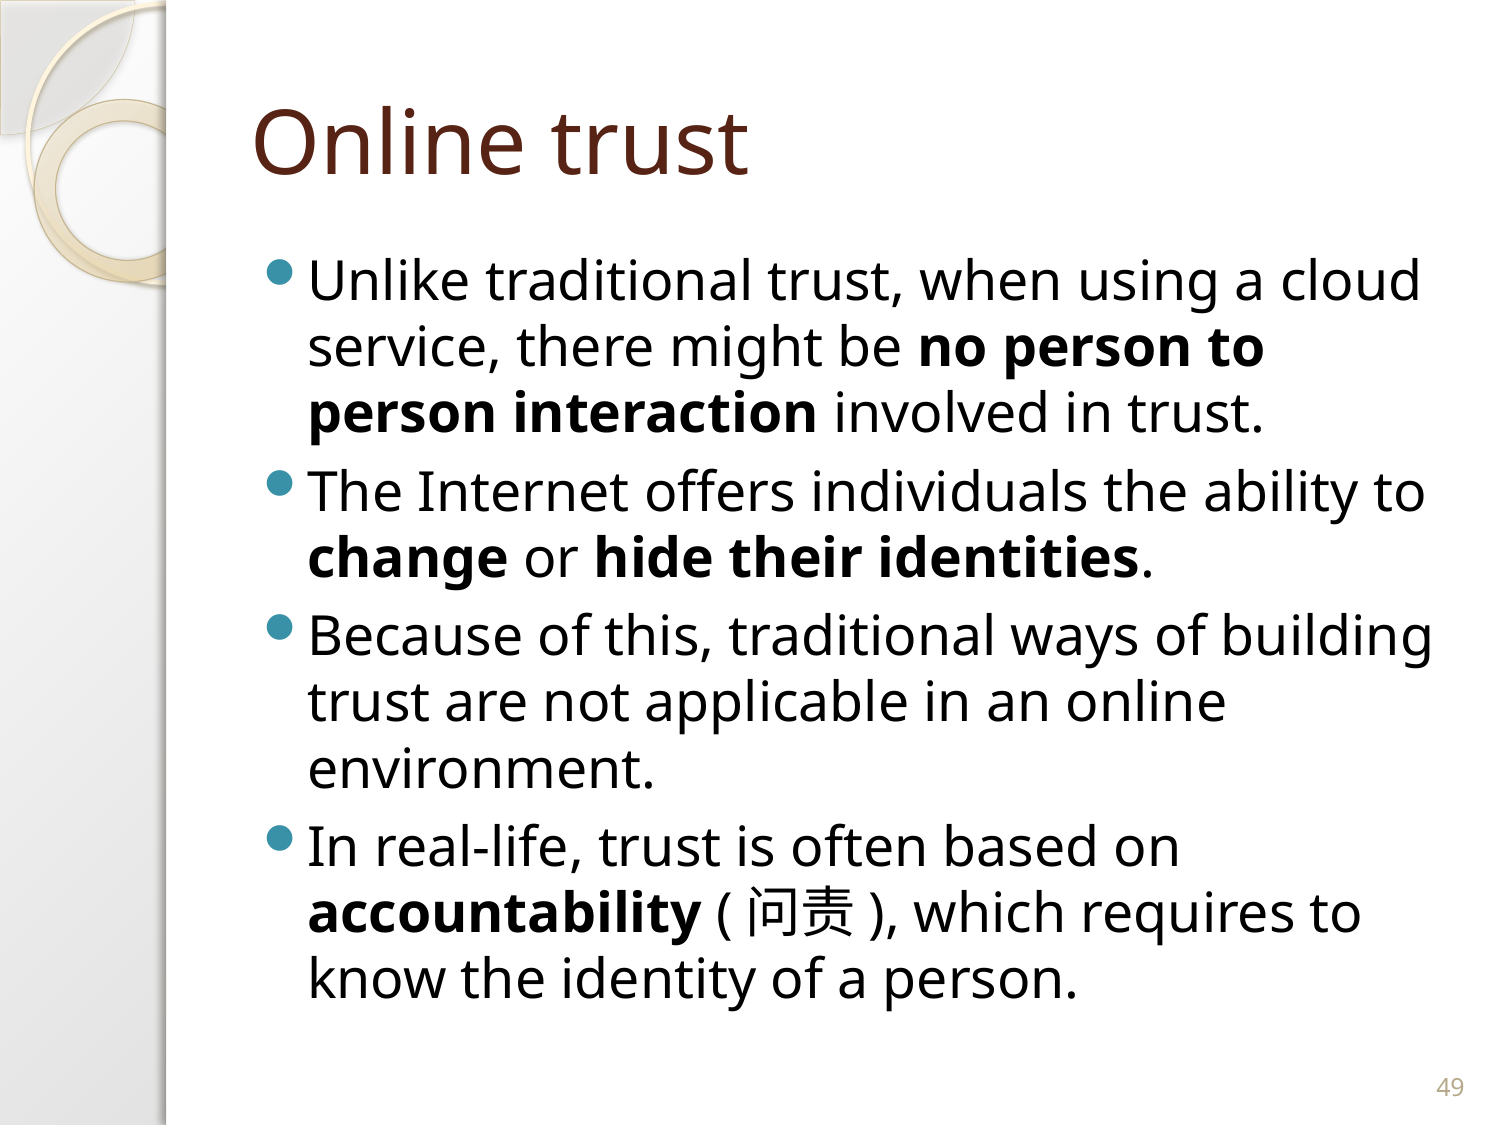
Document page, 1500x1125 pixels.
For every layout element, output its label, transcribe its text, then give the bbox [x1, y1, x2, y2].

title Online trust [235, 45, 1466, 233]
slide_number 49 [1413, 1034, 1488, 1113]
list Unlike traditional trust, when using a cloud service, there might be no person to person interaction involved in trust. The Internet offers individuals the ability to change or hide their identities. Because of this, traditional ways of building trust are not applicable in an online environment. In real-life, trust is often based on accountability (问责), which requires to know the identity of a person. [235, 237, 1466, 1025]
